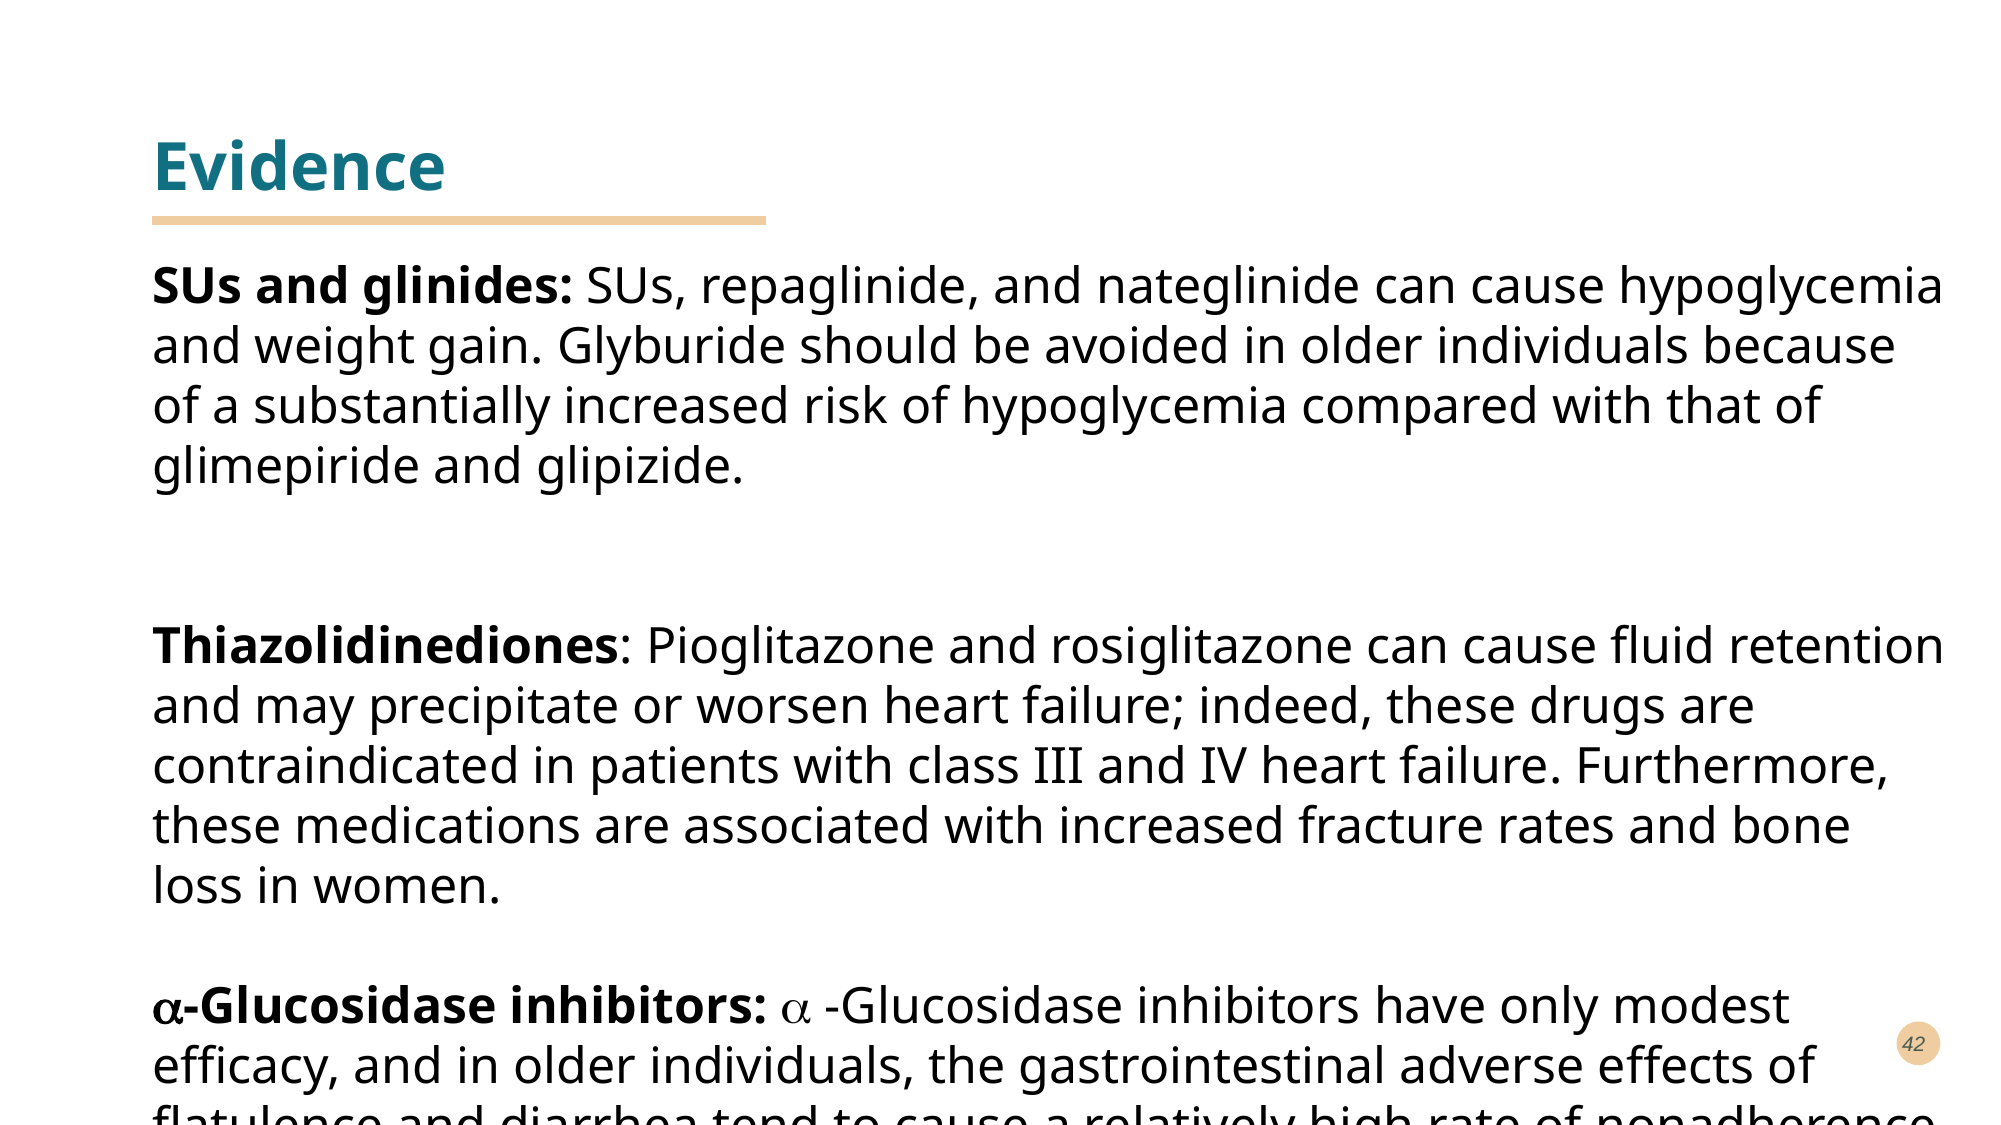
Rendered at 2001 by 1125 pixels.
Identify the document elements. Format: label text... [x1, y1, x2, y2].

text_box SUs and glinides: SUs, repaglinide, and nateglinide can cause hypoglycemia and weight gain. Glyburide should be avoided in older individuals because of a substantially increased risk of hypoglycemia compared with that of glimepiride and glipizide. Thiazolidinediones: Pioglitazone and rosiglitazone can cause fluid retention and may precipitate or worsen heart failure; indeed, these drugs are contraindicated in patients with class III and IV heart failure. Furthermore, these medications are associated with increased fracture rates and bone loss in women. -Glucosidase inhibitors:  -Glucosidase inhibitors have only modest efficacy, and in older individuals, the gastrointestinal adverse effects of flatulence and diarrhea tend to cause a relatively high rate of nonadherence. [137, 245, 1968, 1125]
title Evidence [137, 59, 1863, 245]
